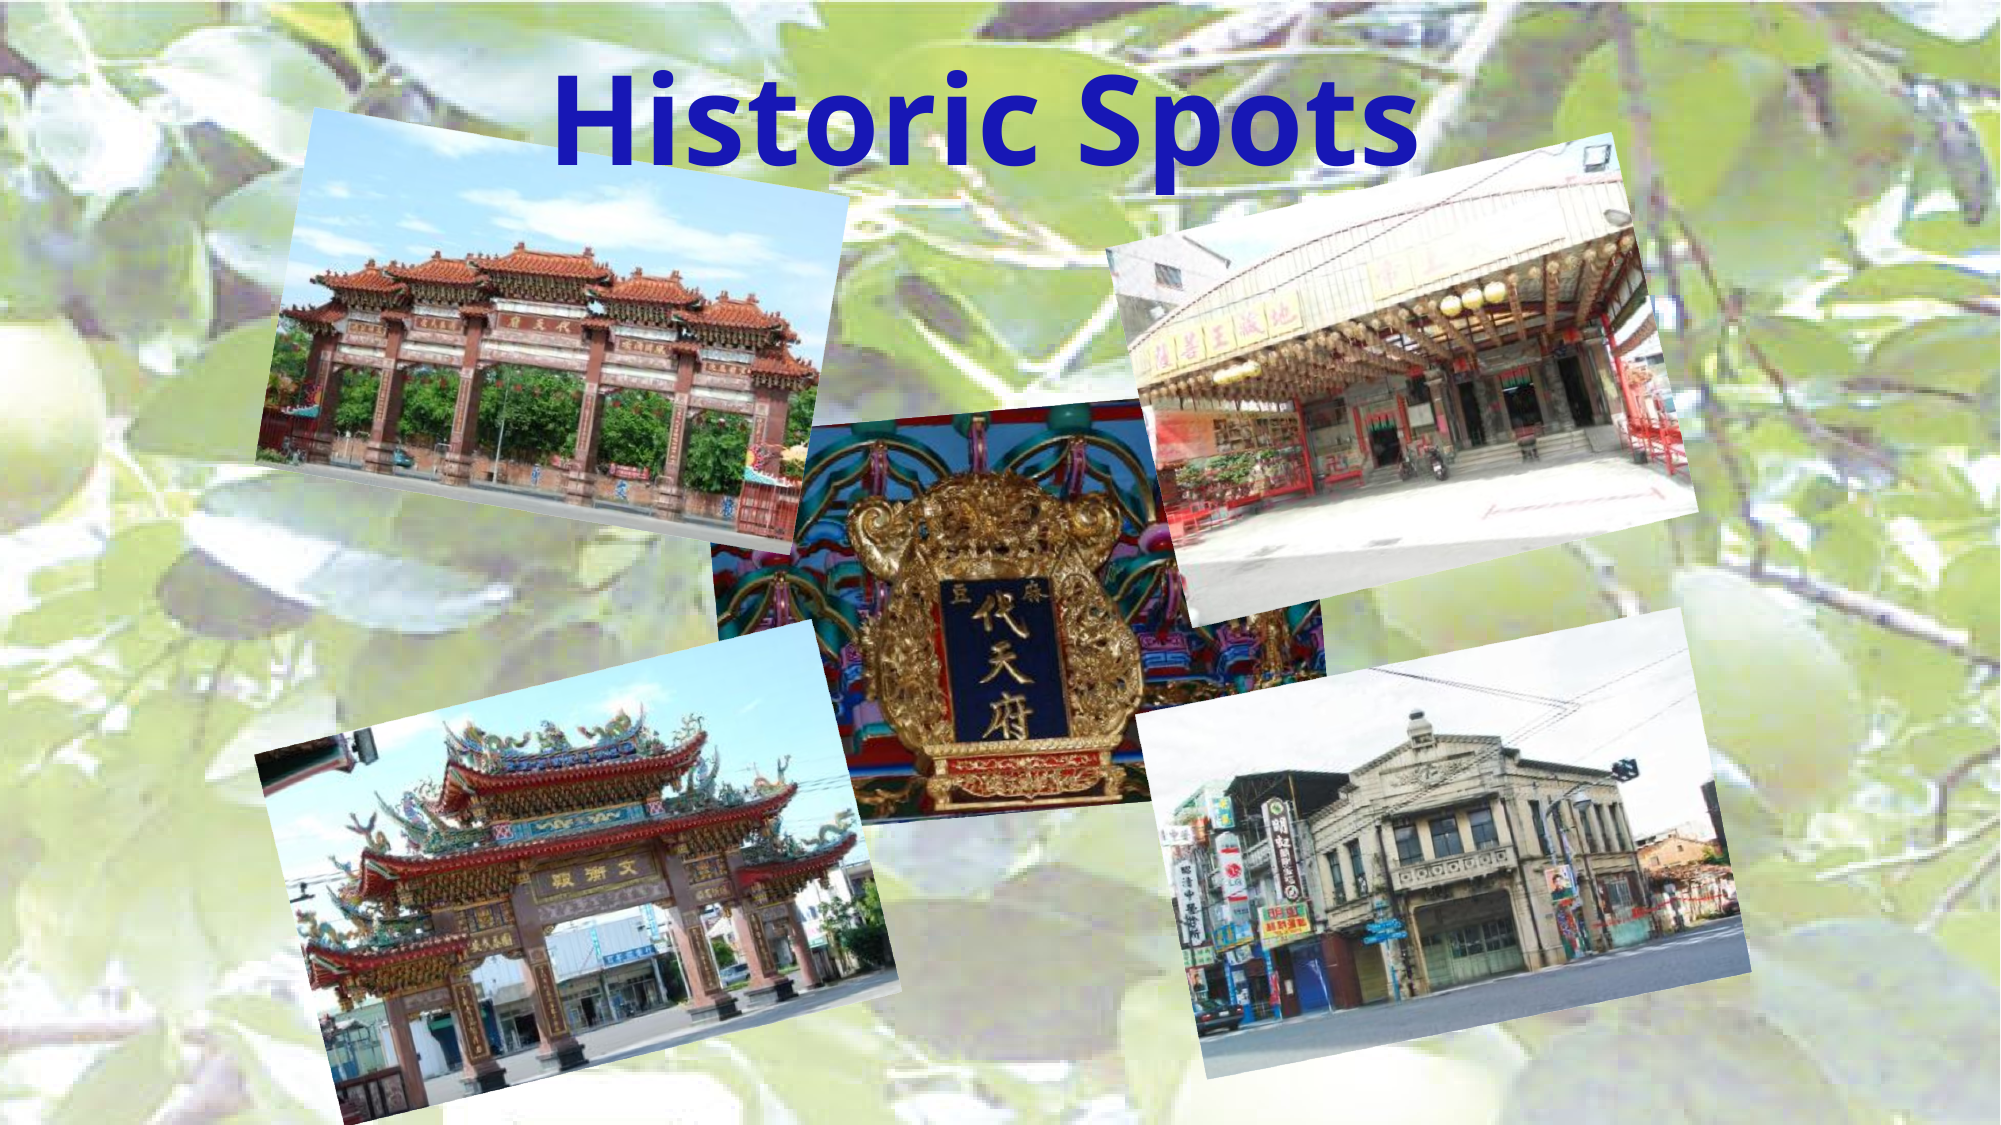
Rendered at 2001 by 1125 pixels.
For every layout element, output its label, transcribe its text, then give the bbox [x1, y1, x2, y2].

picture [0, 0, 2001, 1125]
text_box Historic Spots [533, 33, 1439, 198]
